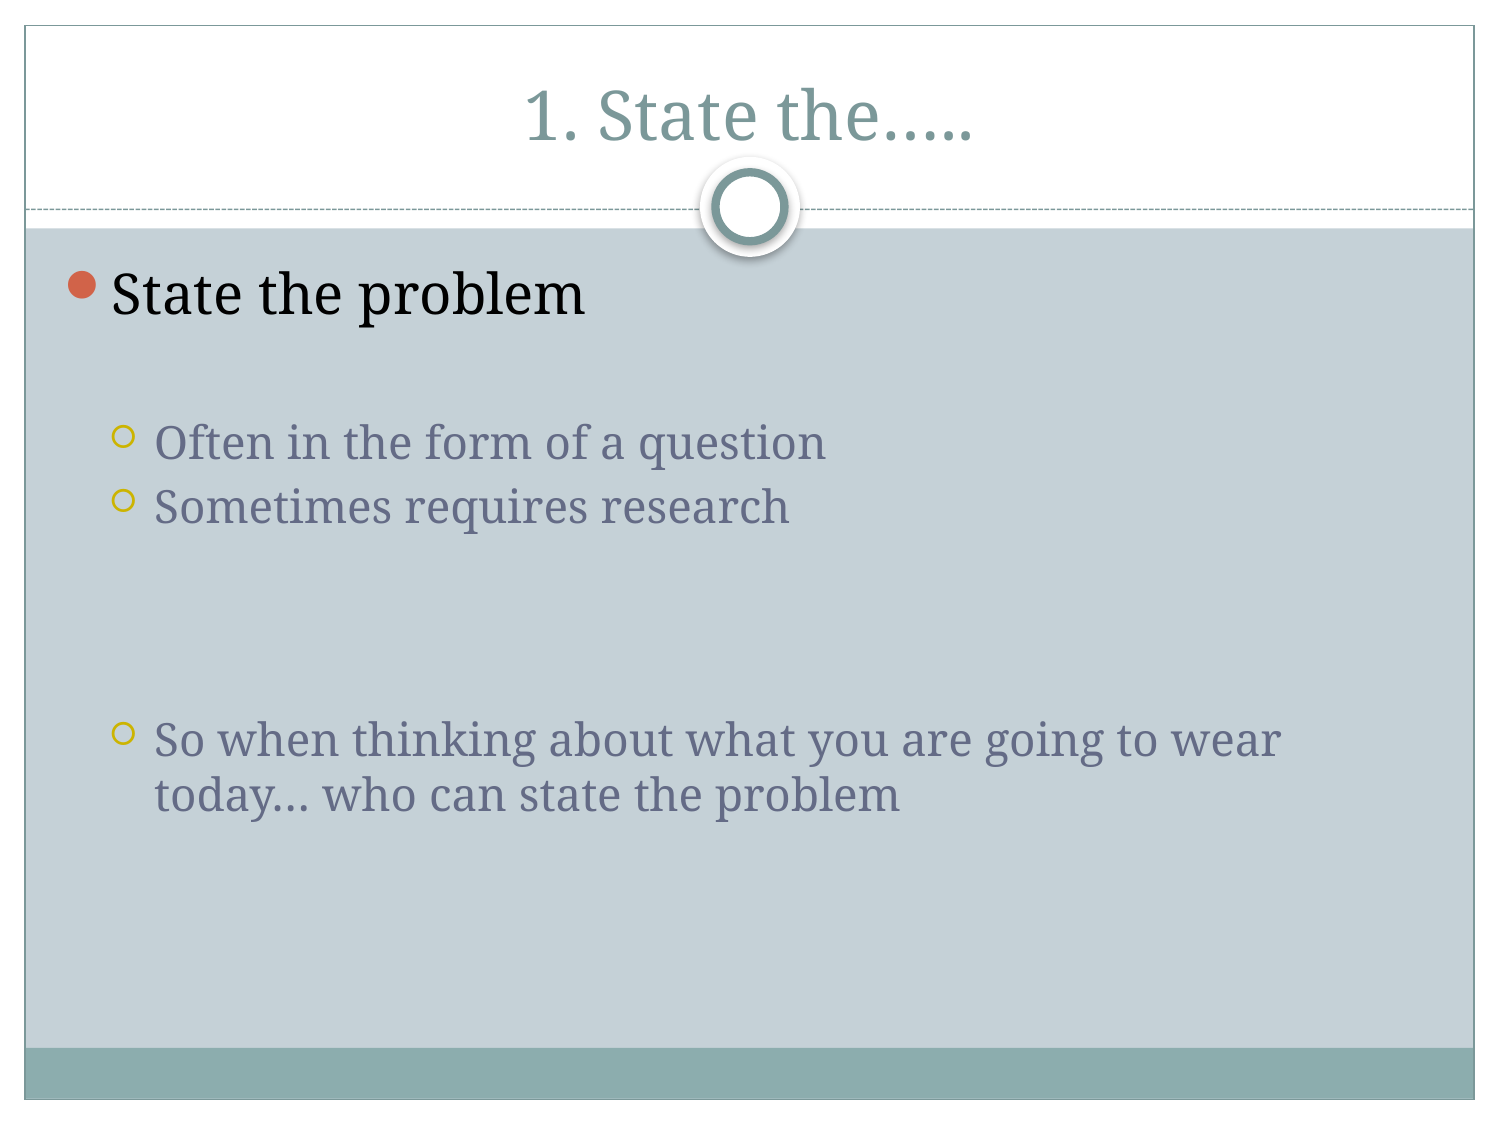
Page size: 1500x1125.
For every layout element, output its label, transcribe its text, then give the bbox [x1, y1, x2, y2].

title 1. State the….. [49, 37, 1450, 162]
list State the problem Often in the form of a question Sometimes requires research So when thinking about what you are going to wear today… who can state the problem [49, 250, 1445, 1001]
